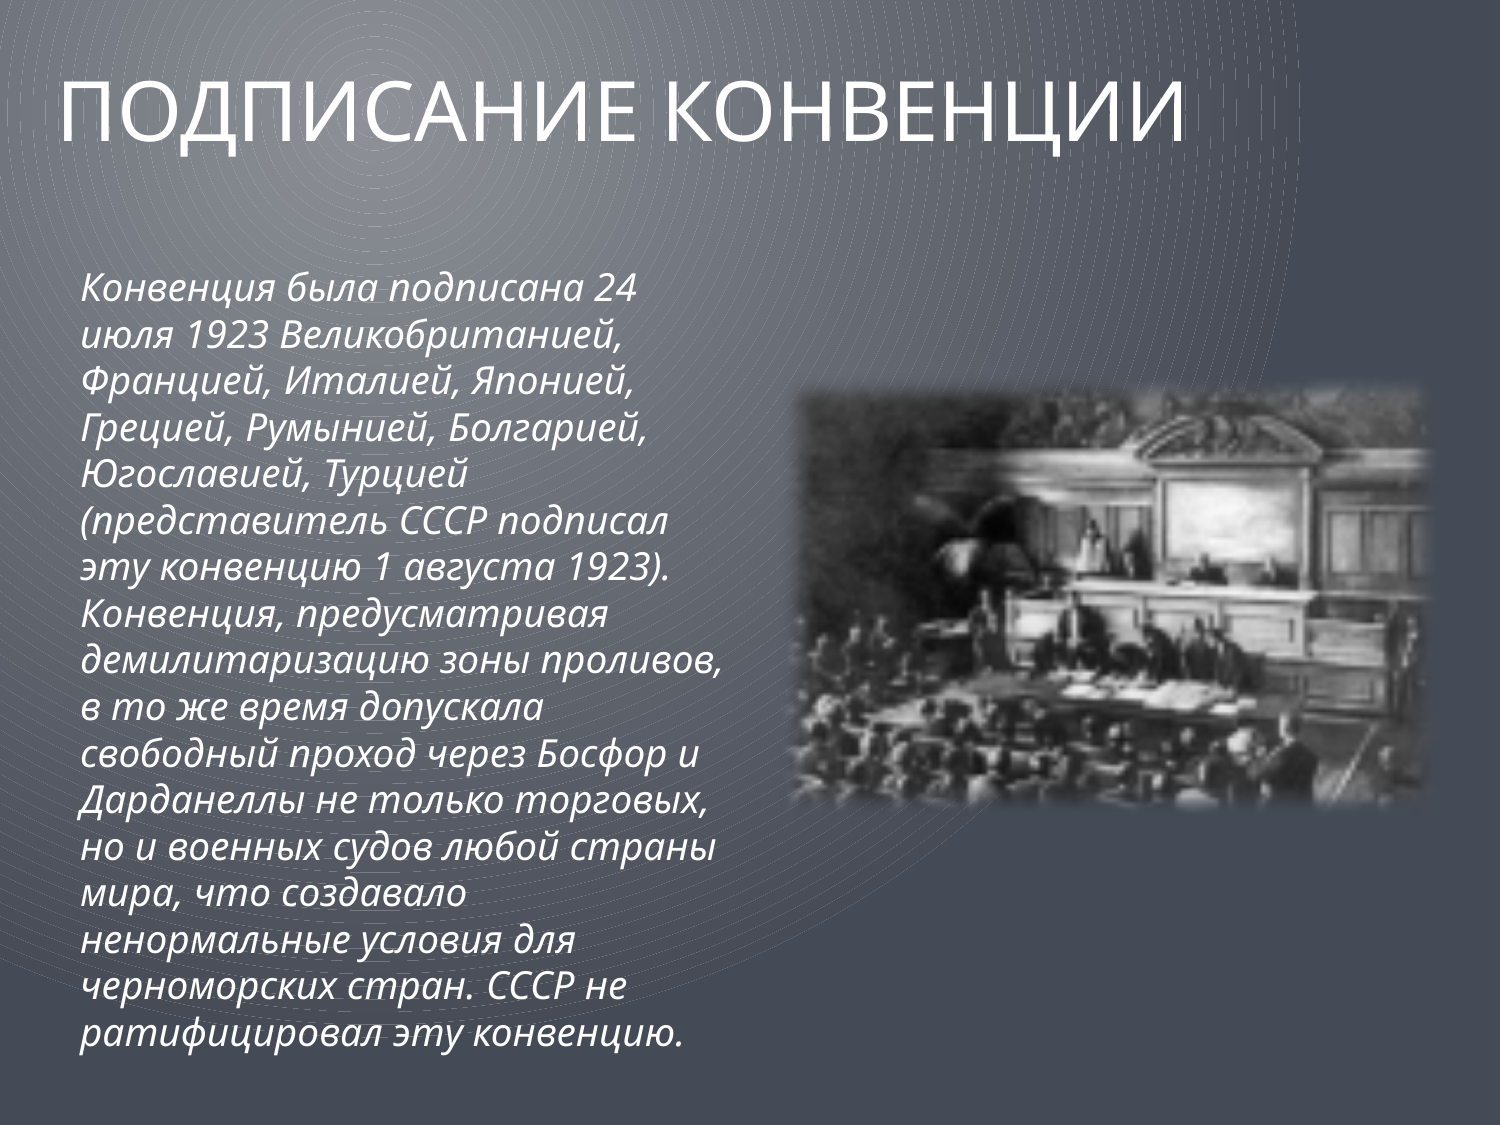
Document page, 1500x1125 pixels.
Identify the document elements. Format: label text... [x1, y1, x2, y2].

picture [779, 373, 1441, 817]
title Подписание конвенции [41, 50, 1440, 220]
list Конвенция была подписана 24 июля 1923 Великобританией, Францией, Италией, Японией, Грецией, Румынией, Болгарией, Югославией, Турцией (представитель СССР подписал эту конвенцию 1 августа 1923). Конвенция, предусматривая демилитаризацию зоны проливов, в то же время допускала свободный проход через Босфор и Дарданеллы не только торговых, но и военных судов любой страны мира, что создавало ненормальные условия для черноморских стран. СССР не ратифицировал эту конвенцию. [64, 255, 750, 1064]
